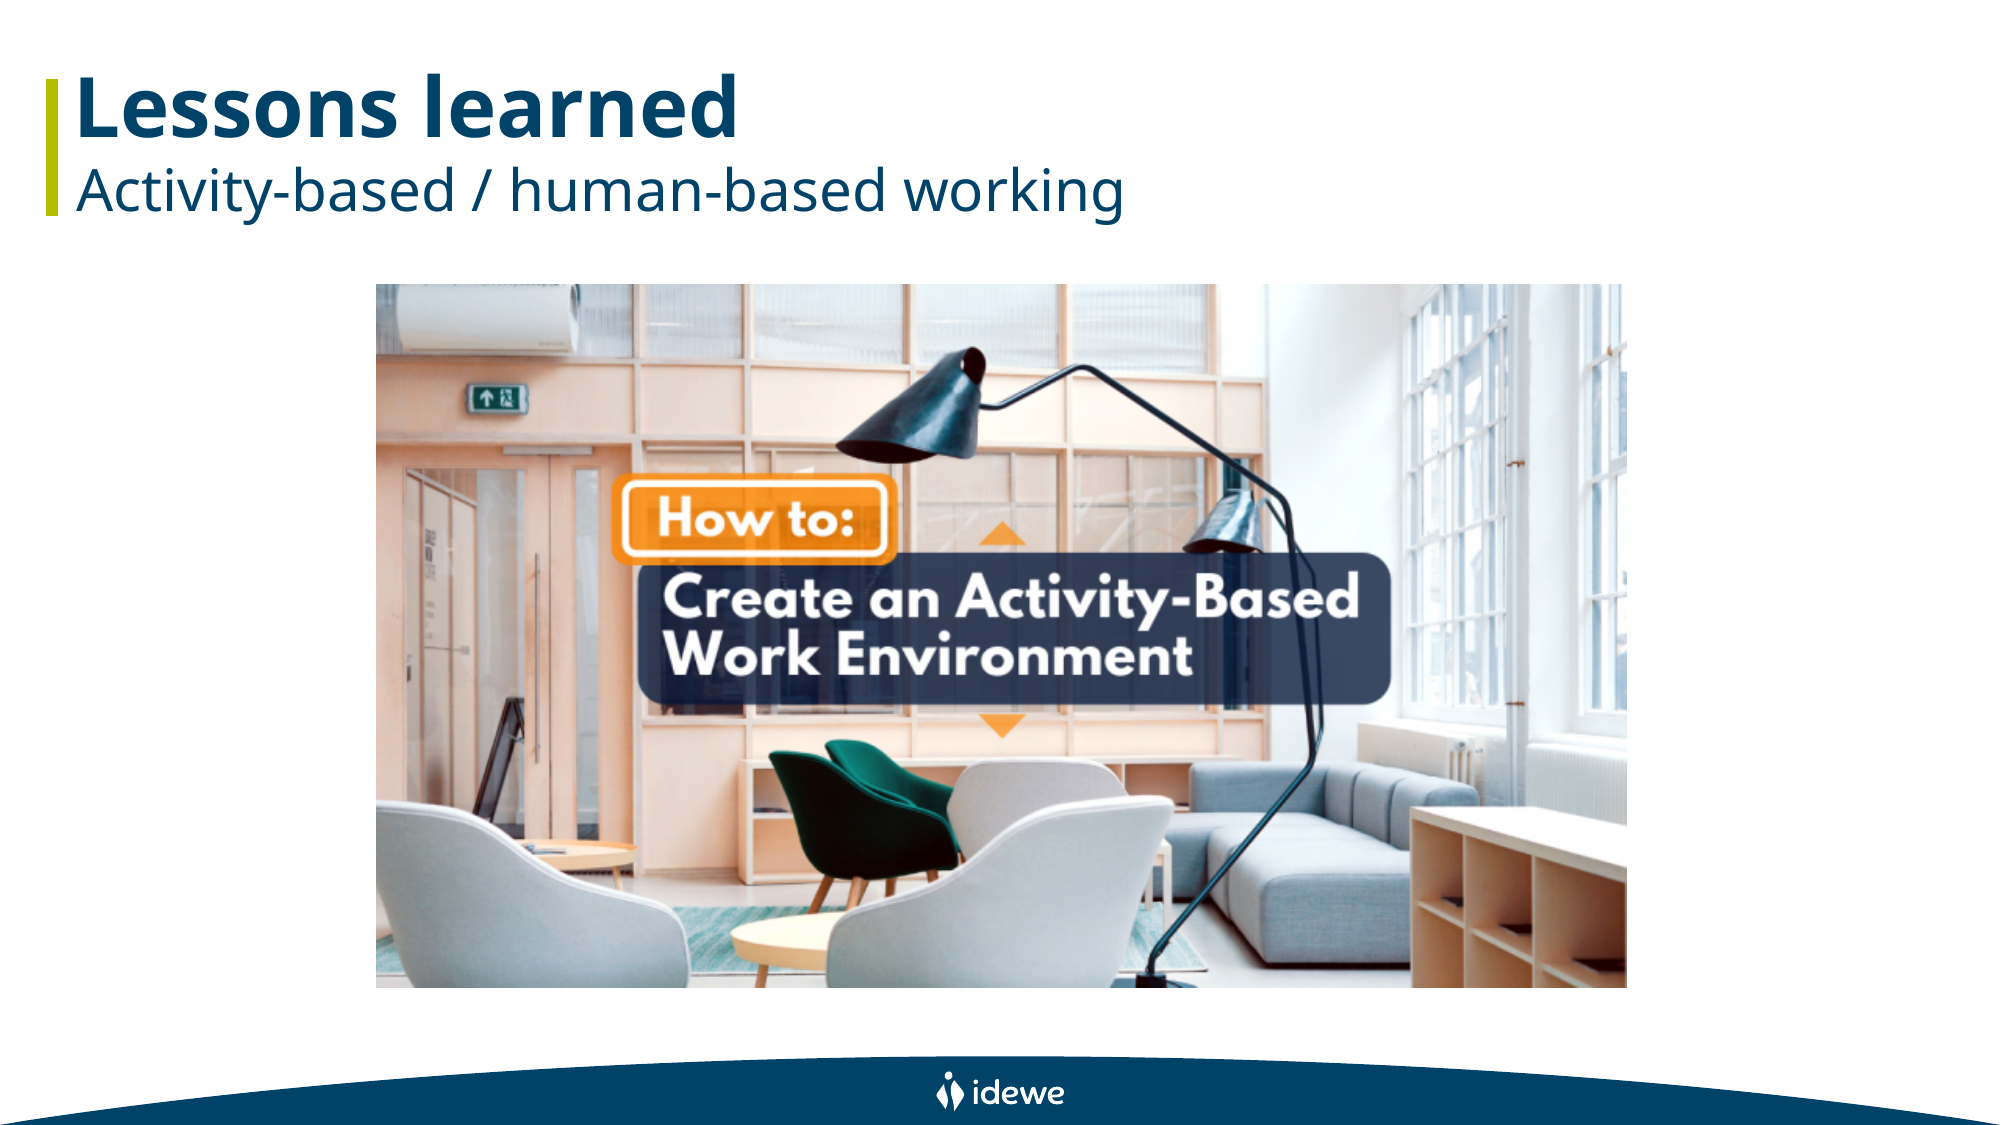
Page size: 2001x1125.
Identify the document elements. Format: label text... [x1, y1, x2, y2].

list Activity-based / human-based working [58, 169, 1945, 216]
title Lessons learned [58, 52, 1945, 169]
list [376, 284, 1627, 988]
